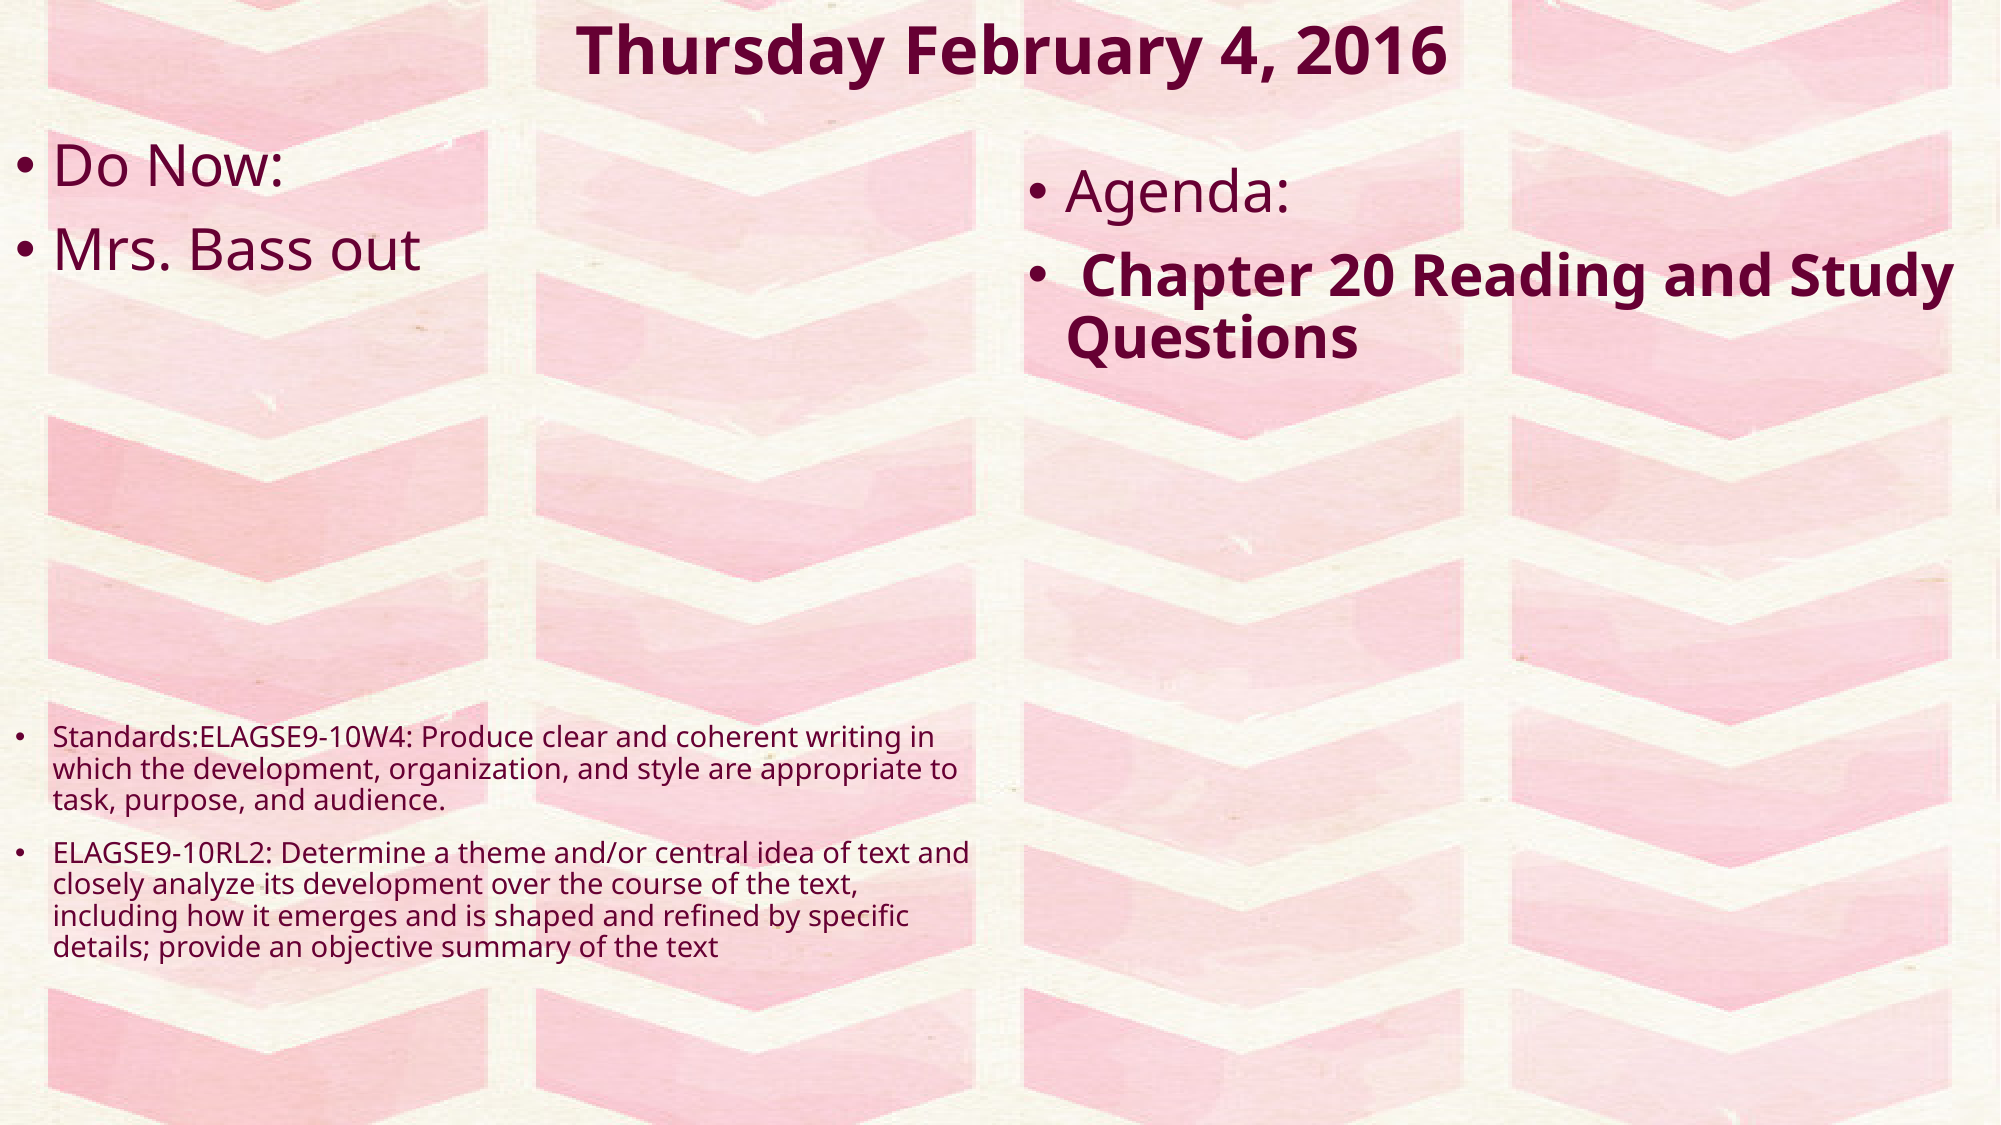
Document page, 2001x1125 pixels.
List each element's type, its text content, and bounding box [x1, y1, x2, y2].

title Thursday February 4, 2016 [150, 0, 1875, 107]
list Agenda: Chapter 20 Reading and Study Questions [1012, 154, 2000, 1125]
list Do Now: Mrs. Bass out Standards:ELAGSE9-10W4: Produce clear and coherent writing in which the development, organization, and style are appropriate to task, purpose, and audience. ELAGSE9-10RL2: Determine a theme and/or central idea of text and closely analyze its development over the course of the text, including how it emerges and is shaped and refined by specific details; provide an objective summary of the text [0, 129, 988, 1125]
picture [0, 0, 2001, 1125]
